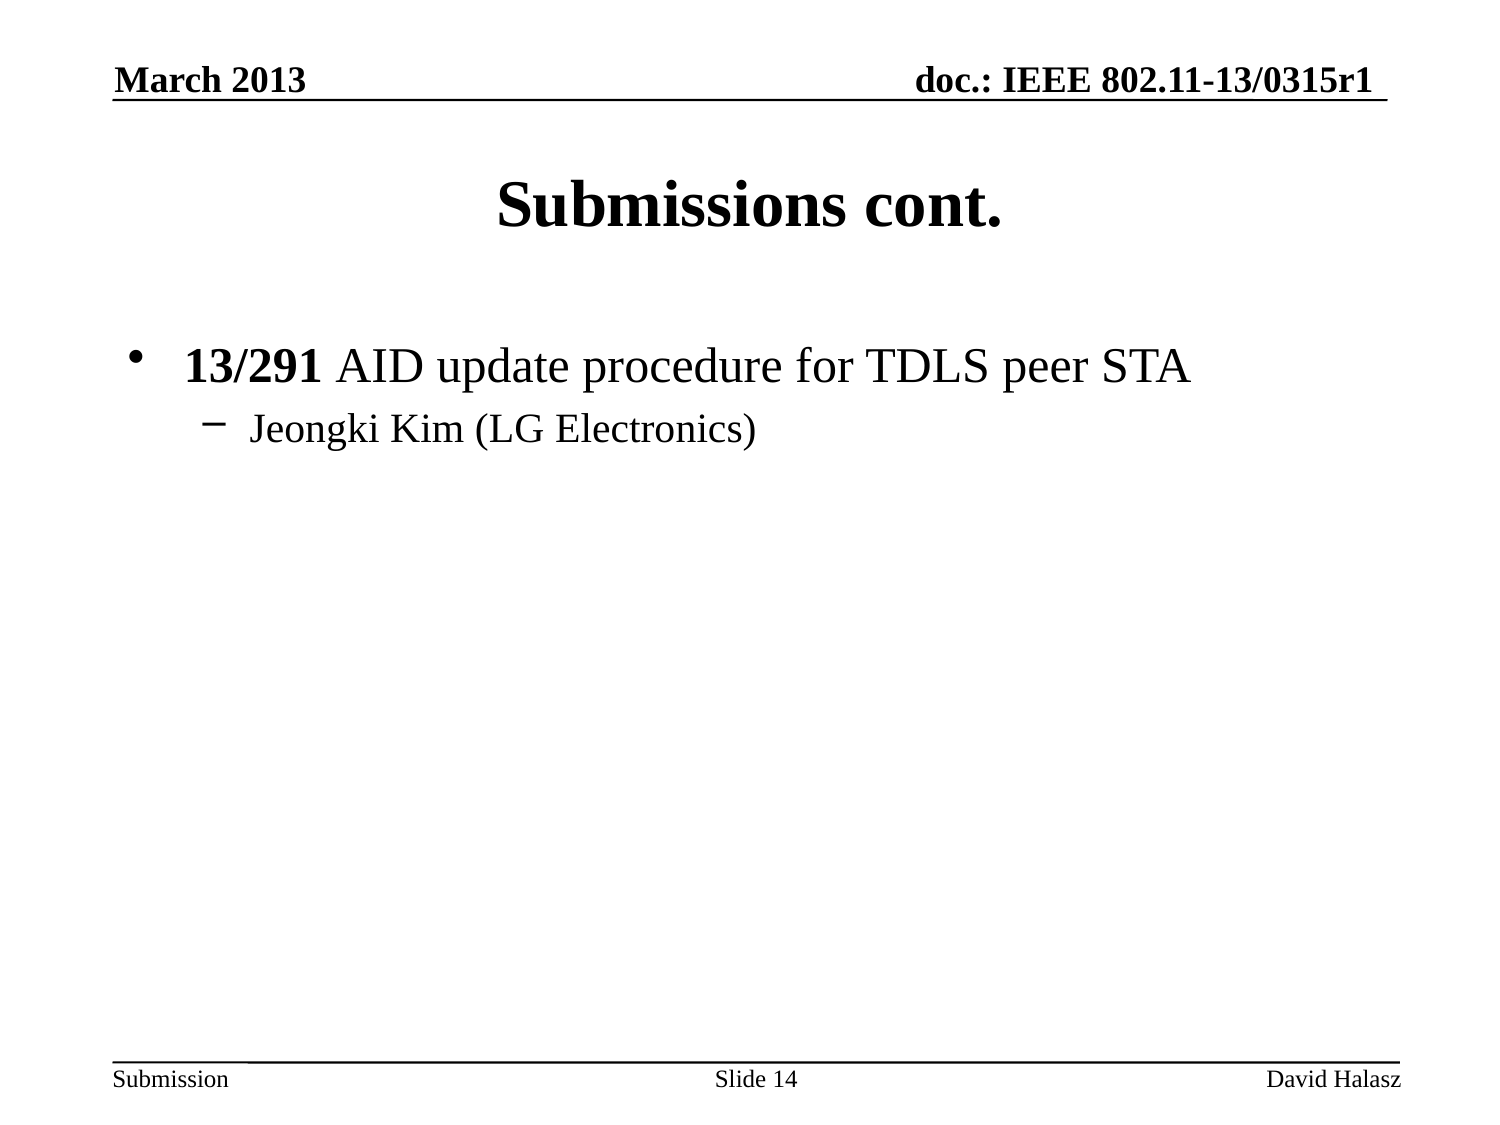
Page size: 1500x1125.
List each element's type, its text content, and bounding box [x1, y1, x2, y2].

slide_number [114, 54, 333, 101]
title Submissions cont. [112, 112, 1388, 288]
slide_number Slide 14 [712, 1061, 800, 1093]
footer David Halasz [1264, 1061, 1402, 1093]
list 13/291 AID update procedure for TDLS peer STA Jeongki Kim (LG Electronics) [112, 324, 1388, 1001]
